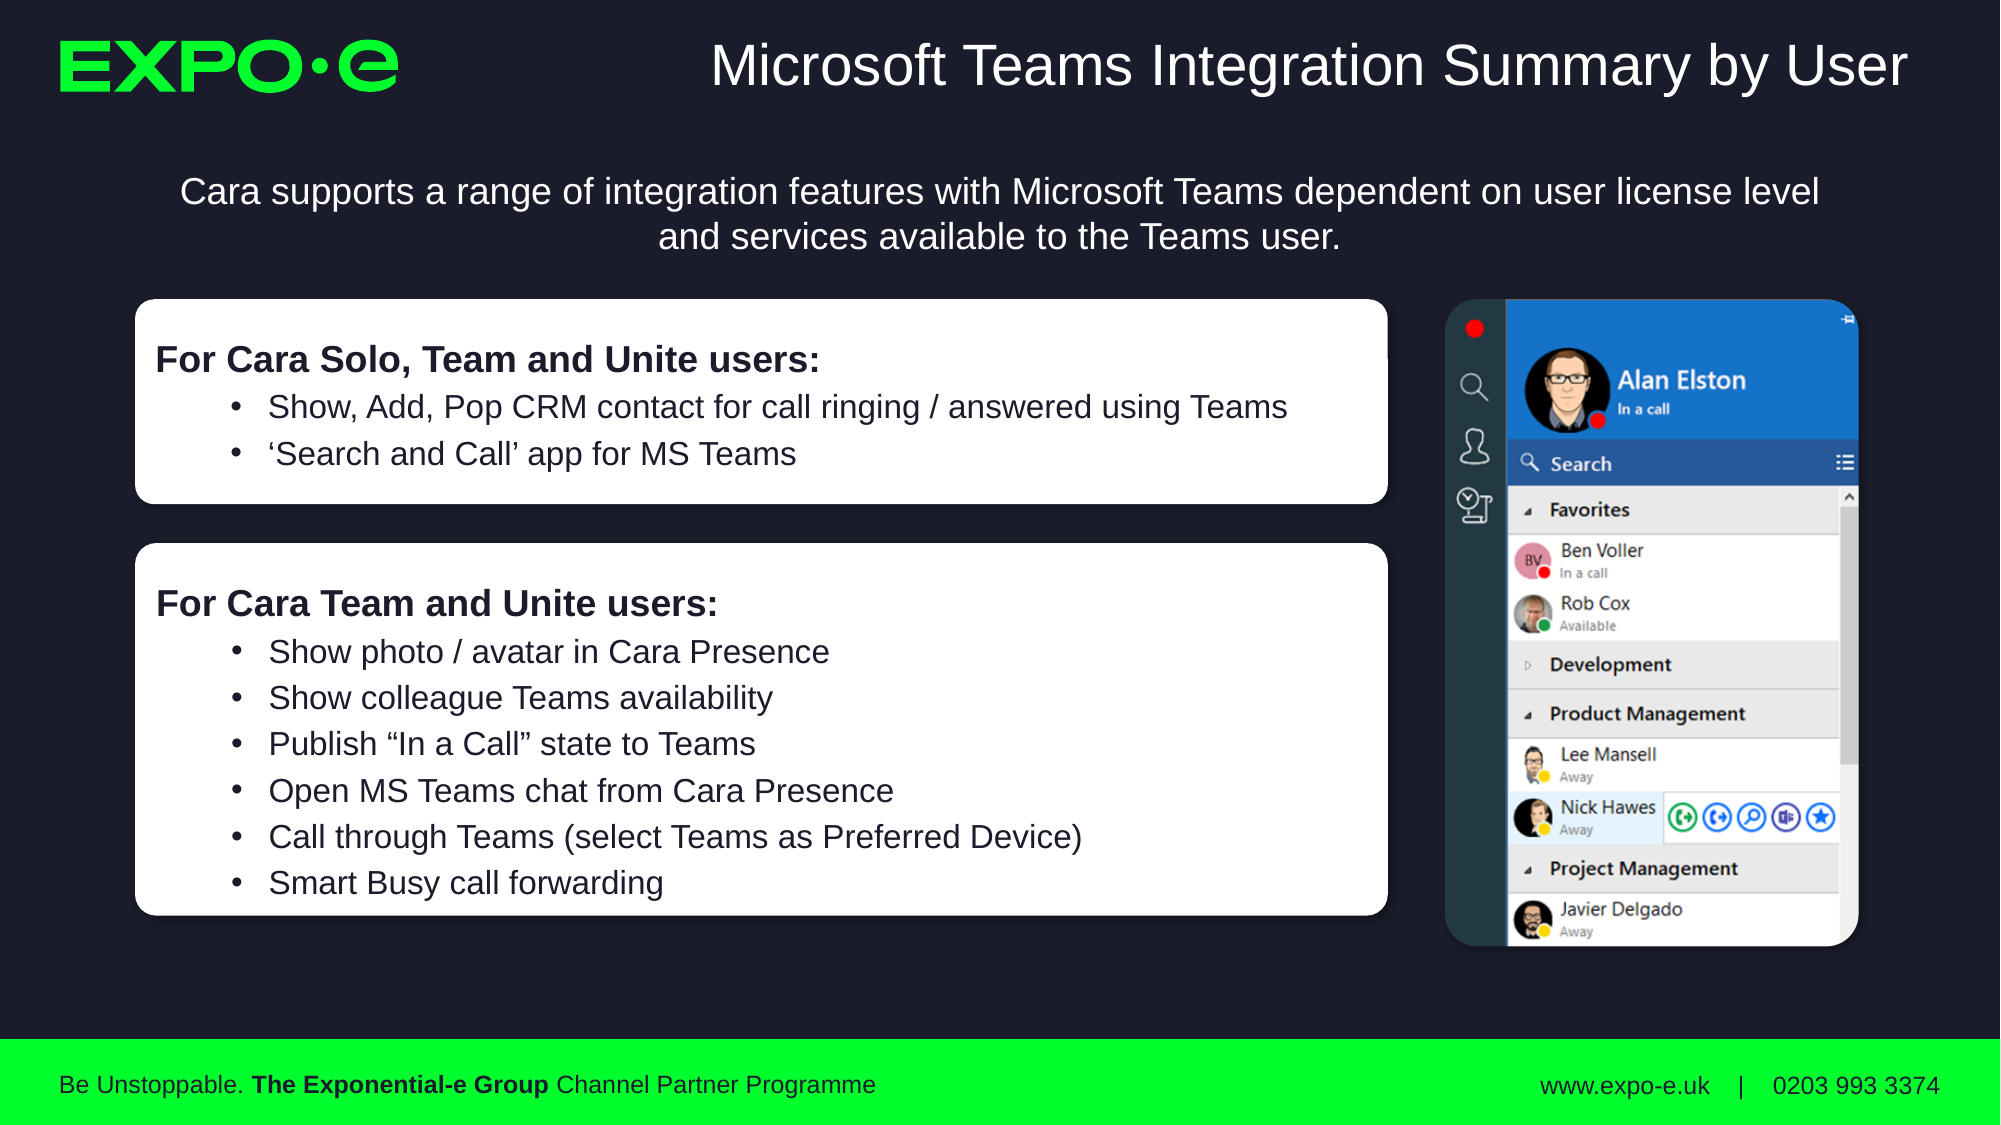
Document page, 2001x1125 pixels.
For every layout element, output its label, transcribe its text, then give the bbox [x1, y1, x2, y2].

title Microsoft Teams Integration Summary by User [454, 1, 1925, 124]
text_box [1442, 297, 1861, 949]
text_box For Cara Team and Unite users: Show photo / avatar in Cara Presence Show colleague Teams availability Publish “In a Call” state to Teams Open MS Teams chat from Cara Presence Call through Teams (select Teams as Preferred Device) Smart Busy call forwarding [135, 543, 1388, 916]
text_box For Cara Solo, Team and Unite users: Show, Add, Pop CRM contact for call ringing / answered using Teams ‘Search and Call’ app for MS Teams [135, 299, 1388, 505]
text_box Cara supports a range of integration features with Microsoft Teams dependent on user license level and services available to the Teams user. [141, 159, 1859, 265]
